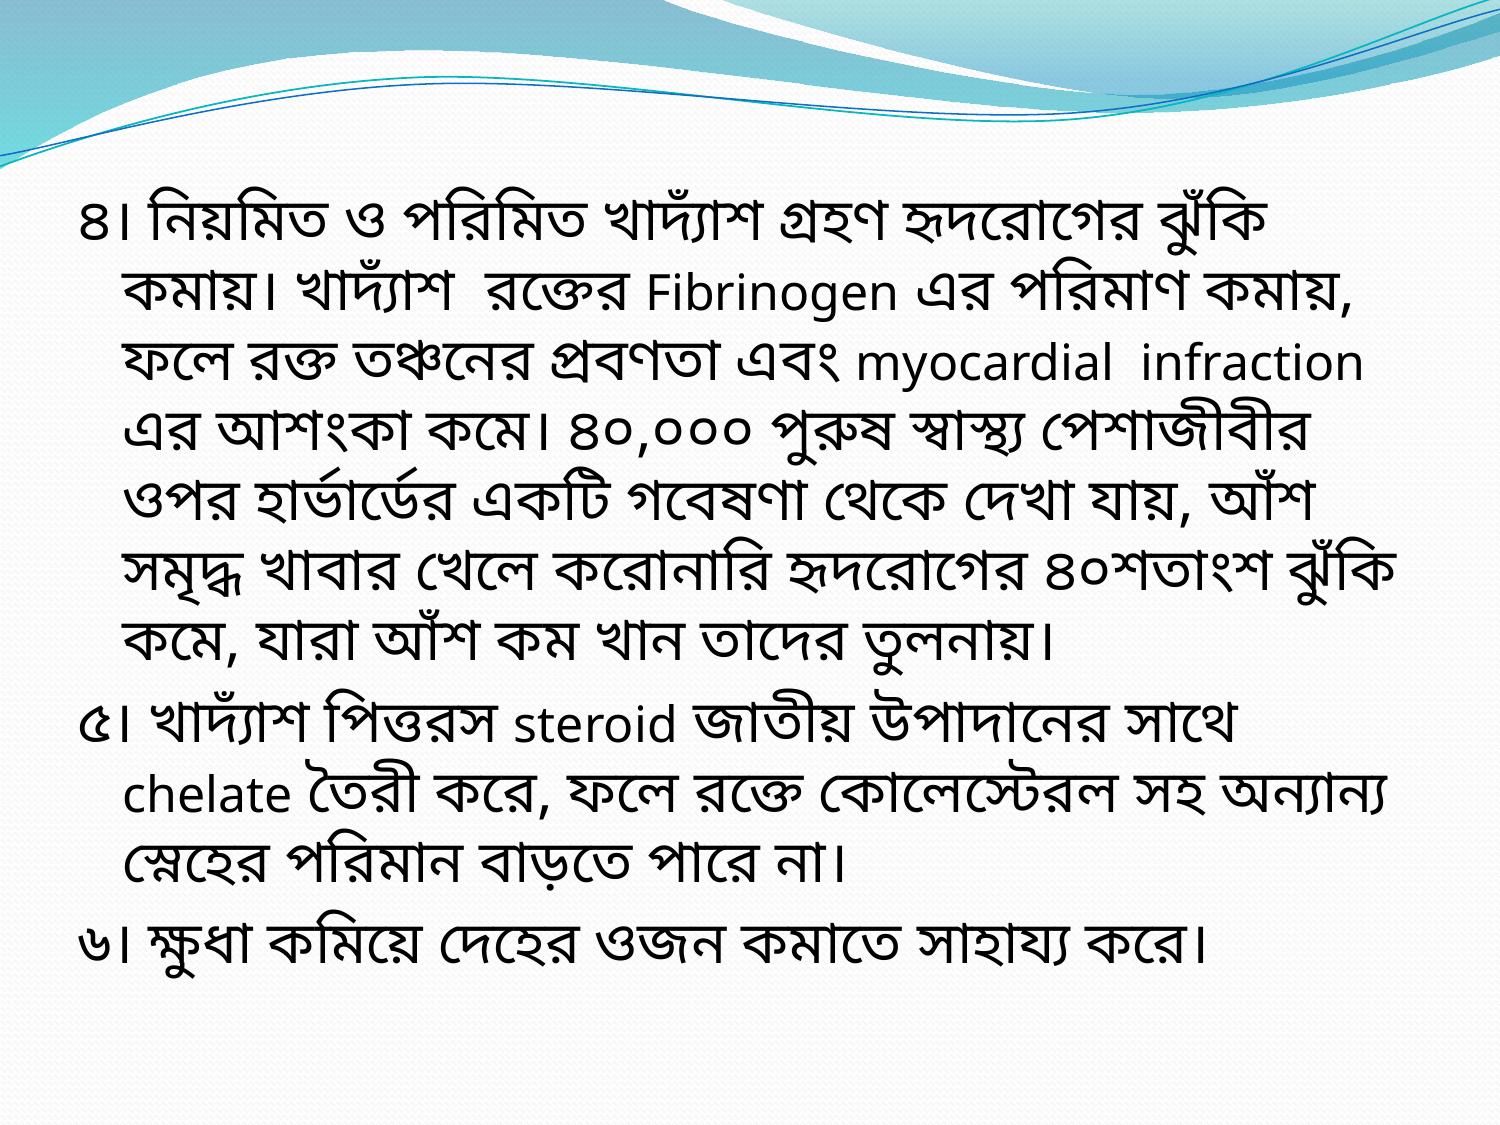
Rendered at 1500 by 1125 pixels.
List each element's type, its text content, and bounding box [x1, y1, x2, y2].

list ৪। নিয়মিত ও পরিমিত খাদ্যাঁশ গ্রহণ হৃদরোগের ঝুঁকি কমায়। খাদ্যাঁশ রক্তের Fibrinogen এর পরিমাণ কমায়, ফলে রক্ত তঞ্চনের প্রবণতা এবং myocardial infraction এর আশংকা কমে। ৪০,০০০ পুরুষ স্বাস্থ্য পেশাজীবীর ওপর হার্ভার্ডের একটি গবেষণা থেকে দেখা যায়, আঁশ সমৃদ্ধ খাবার খেলে করোনারি হৃদরোগের ৪০শতাংশ ঝুঁকি কমে, যারা আঁশ কম খান তাদের তুলনায়। ৫। খাদ্যাঁশ পিত্তরস steroid জাতীয় উপাদানের সাথে chelate তৈরী করে, ফলে রক্তে কোলেস্টেরল সহ অন্যান্য স্নেহের পরিমান বাড়তে পারে না। ৬। ক্ষুধা কমিয়ে দেহের ওজন কমাতে সাহায্য করে। [62, 174, 1425, 1075]
